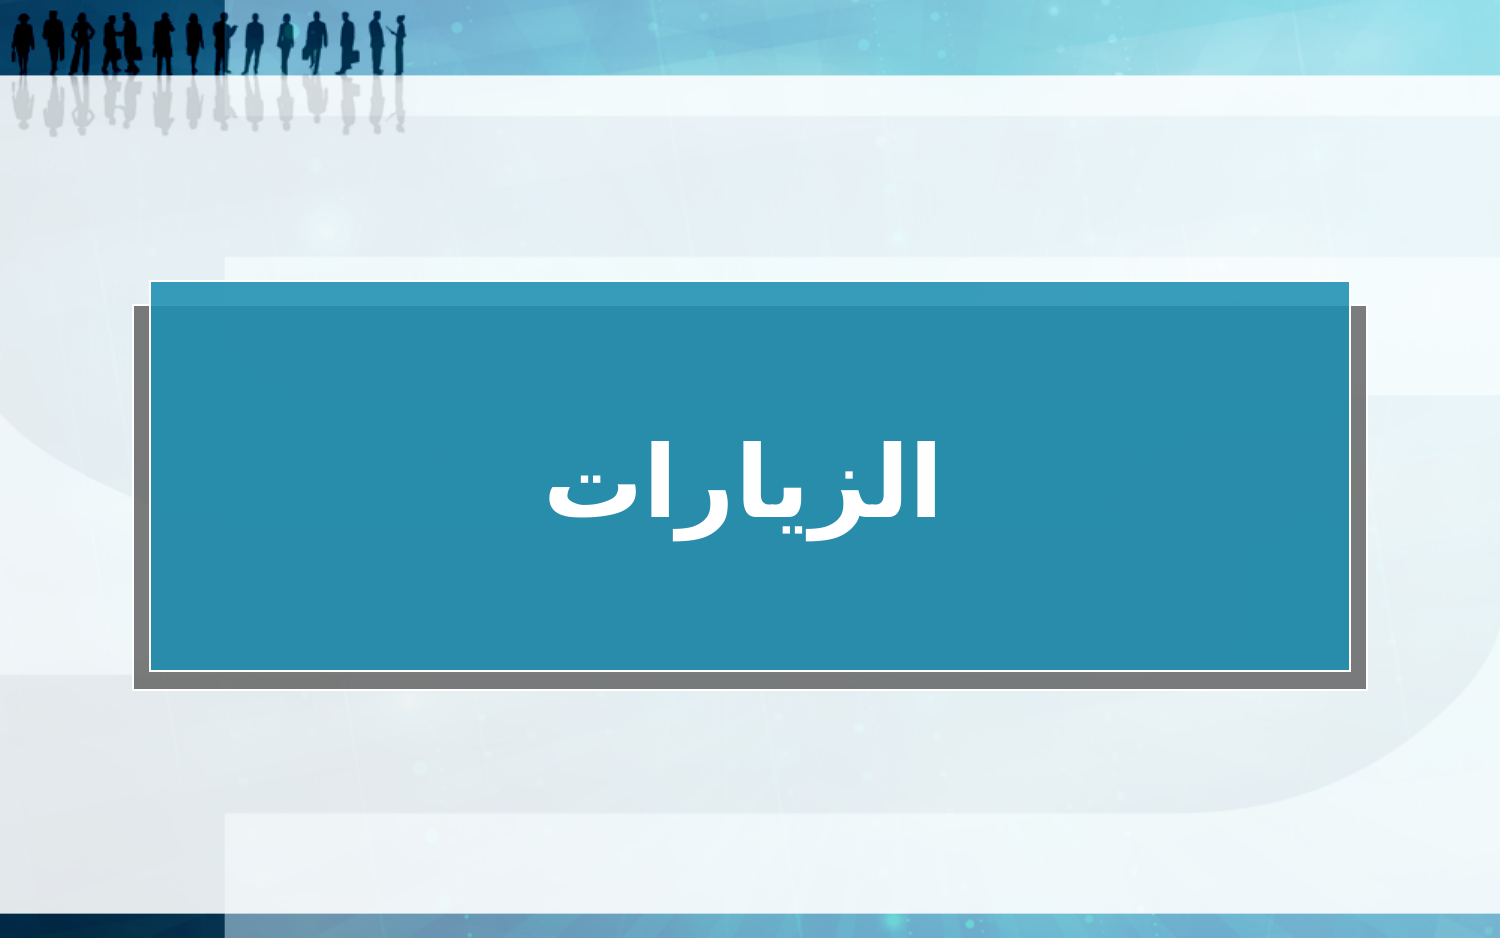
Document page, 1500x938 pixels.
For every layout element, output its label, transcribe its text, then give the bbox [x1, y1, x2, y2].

text_box [149, 281, 1350, 672]
text_box [132, 304, 1368, 690]
text_box الزيارات [171, 409, 1317, 545]
picture [0, 0, 1500, 938]
